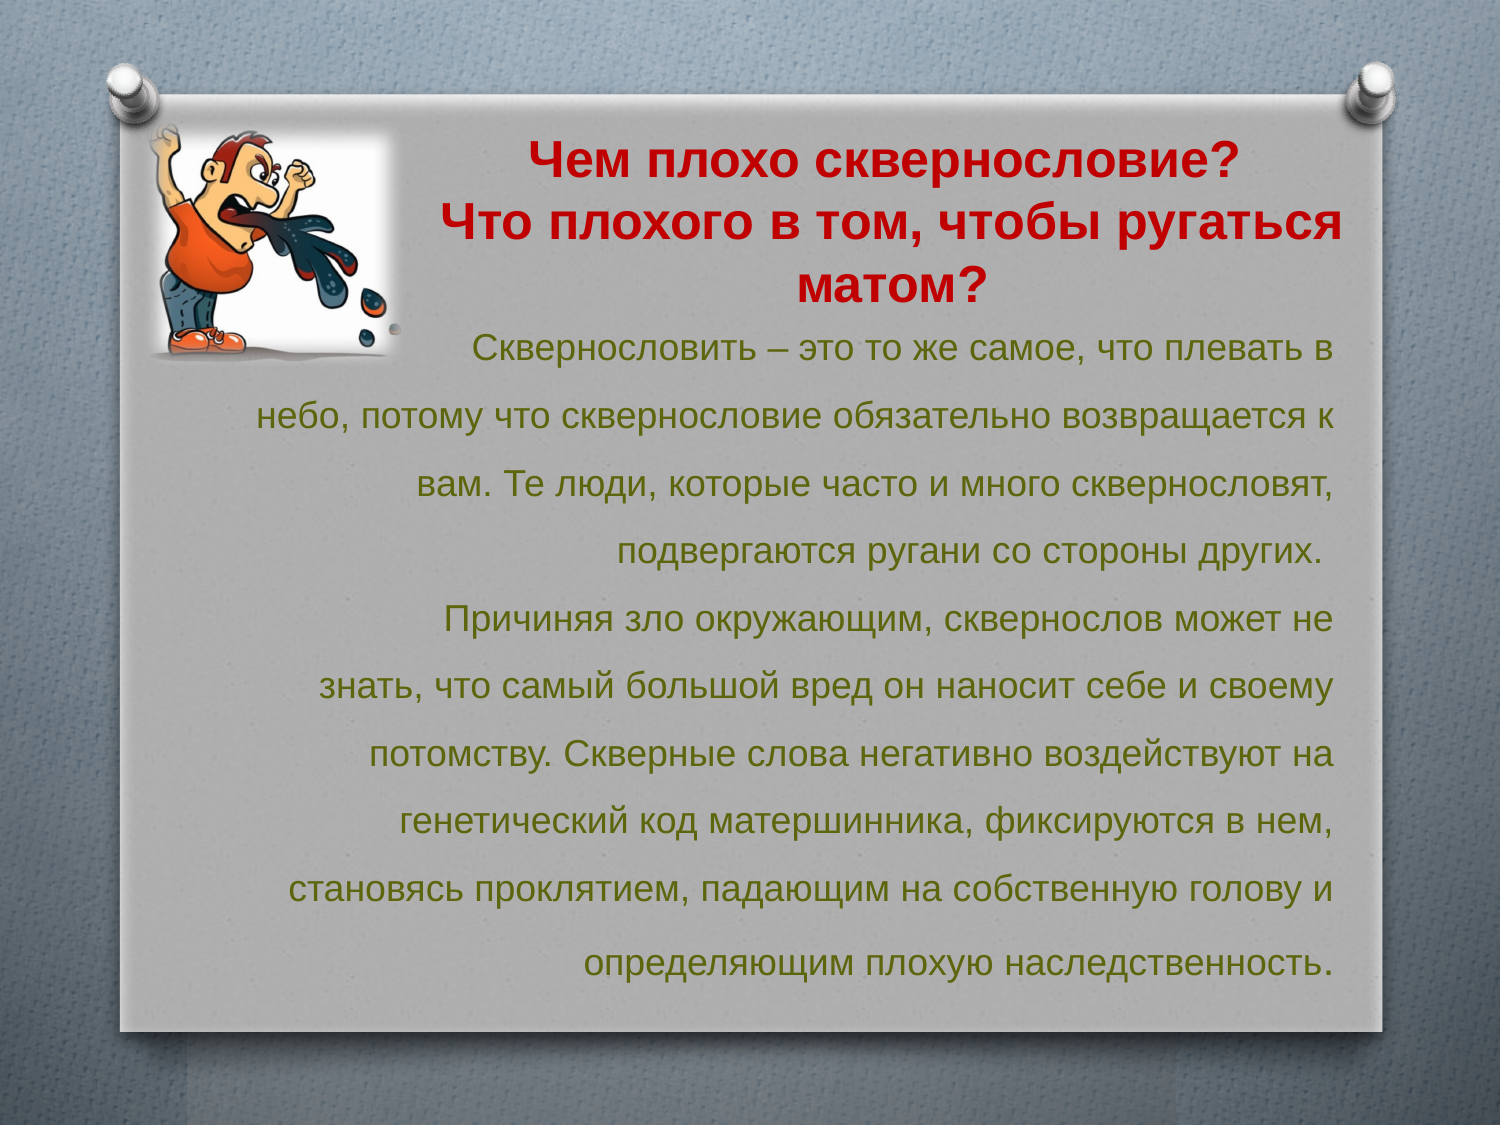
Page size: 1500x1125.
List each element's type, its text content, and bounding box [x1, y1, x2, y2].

text_box Сквернословить – это то же самое, что плевать в небо, потому что сквернословие обязательно возвращается к вам. Те люди, которые часто и много сквернословят, подвергаются ругани со стороны других. Причиняя зло окружающим, сквернослов может не знать, что самый большой вред он наносит себе и своему потомству. Скверные слова негативно воздействуют на генетический код матершинника, фиксируются в нем, становясь проклятием, падающим на собственную голову и определяющим плохую наследственность. [211, 286, 1350, 991]
text_box Чем плохо сквернословие? Что плохого в том, чтобы ругаться матом? [407, 117, 1382, 321]
picture [75, 29, 407, 370]
picture [1317, 35, 1439, 144]
